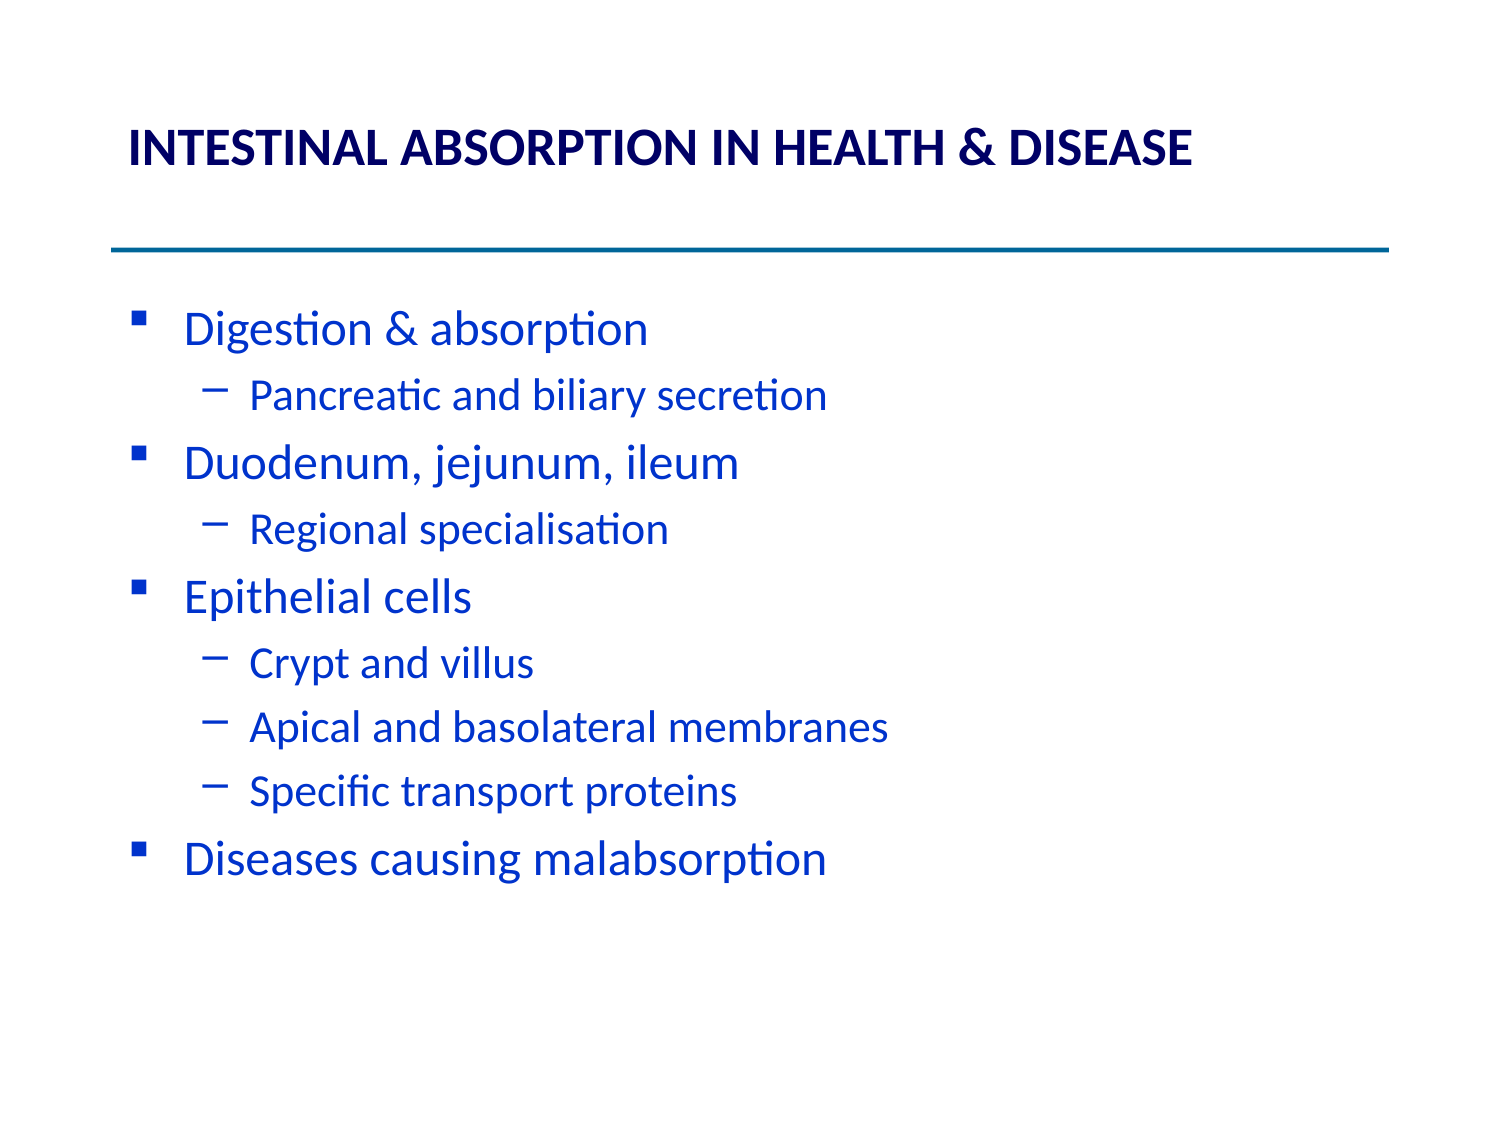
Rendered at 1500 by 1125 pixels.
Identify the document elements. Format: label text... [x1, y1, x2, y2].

list Digestion & absorption Pancreatic and biliary secretion Duodenum, jejunum, ileum Regional specialisation Epithelial cells Crypt and villus Apical and basolateral membranes Specific transport proteins Diseases causing malabsorption [112, 287, 1388, 1000]
title INTESTINAL ABSORPTION IN HEALTH & DISEASE [112, 37, 1388, 250]
